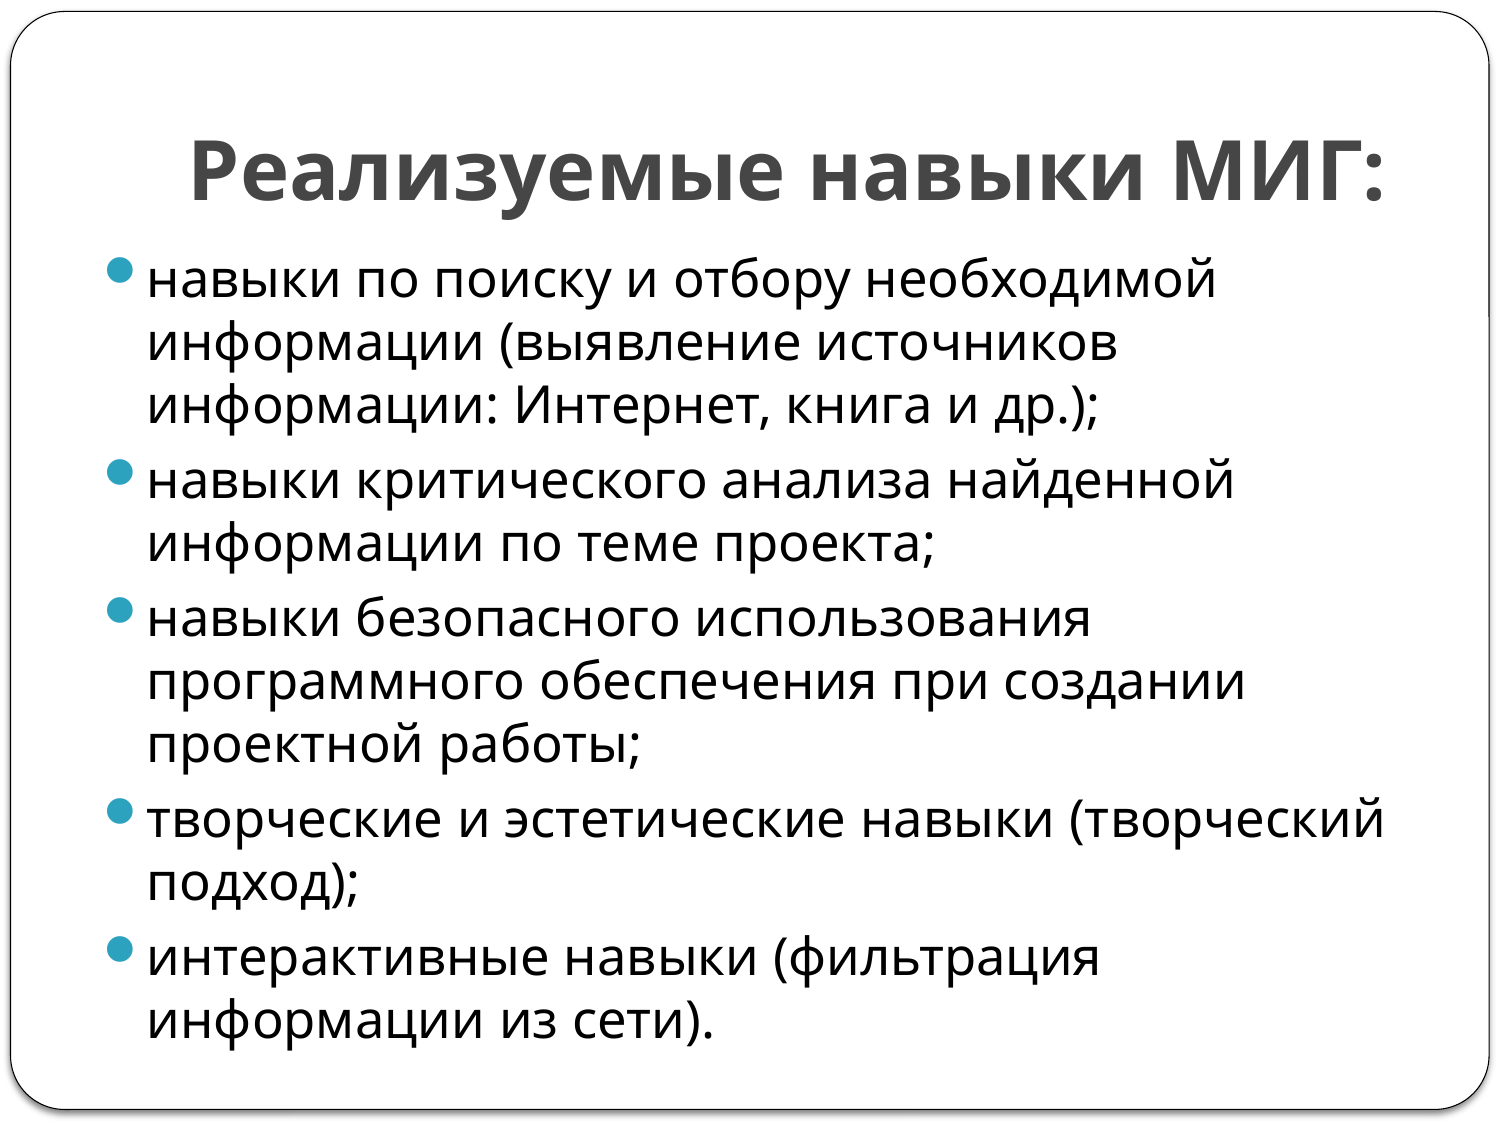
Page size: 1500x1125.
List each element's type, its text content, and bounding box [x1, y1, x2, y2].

title Реализуемые навыки МИГ: [150, 45, 1425, 233]
list навыки по поиску и отбору необходимой информации (выявление источников информации: Интернет, книга и др.); навыки критического анализа найденной информации по теме проекта; навыки безопасного использования программного обеспечения при создании проектной работы; творческие и эстетические навыки (творческий подход); интерактивные навыки (фильтрация информации из сети). [88, 237, 1425, 1059]
